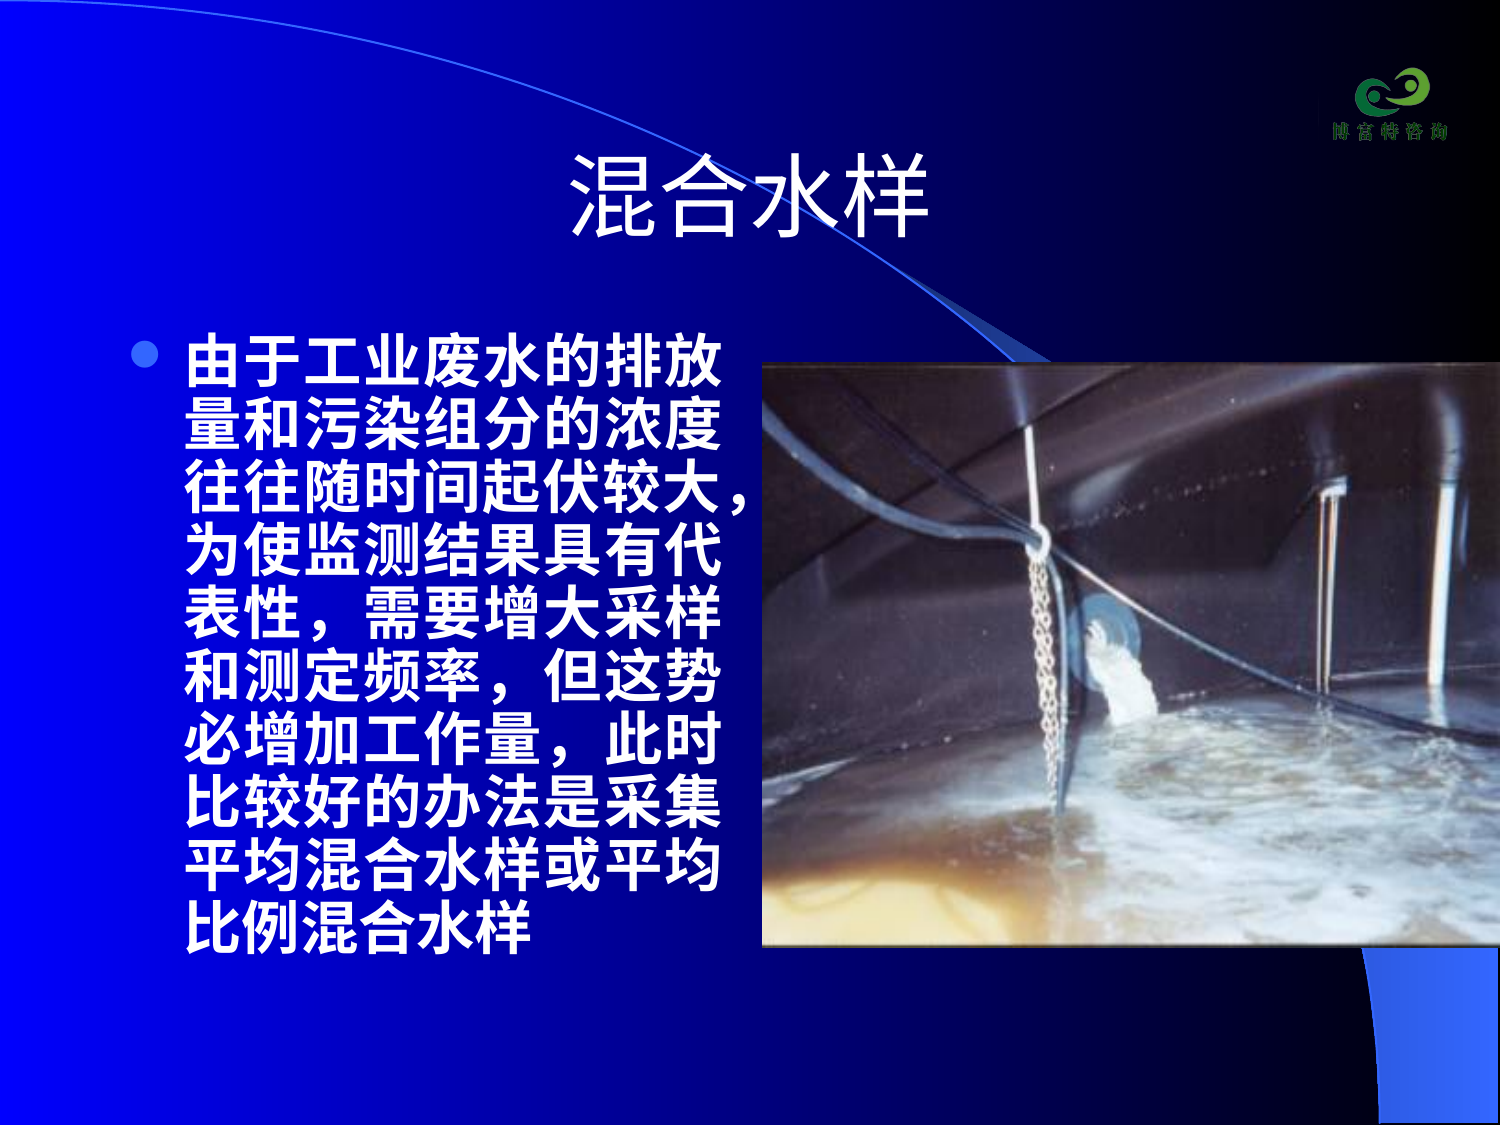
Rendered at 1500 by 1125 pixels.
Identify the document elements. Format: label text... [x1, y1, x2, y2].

picture [1318, 67, 1466, 143]
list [762, 362, 1500, 948]
list 由于工业废水的排放量和污染组分的浓度往往随时间起伏较大，为使监测结果具有代表性，需要增大采样和测定频率，但这势必增加工作量，此时比较好的办法是采集平均混合水样或平均比例混合水样 [112, 324, 738, 1001]
title 混合水样 [112, 99, 1388, 288]
